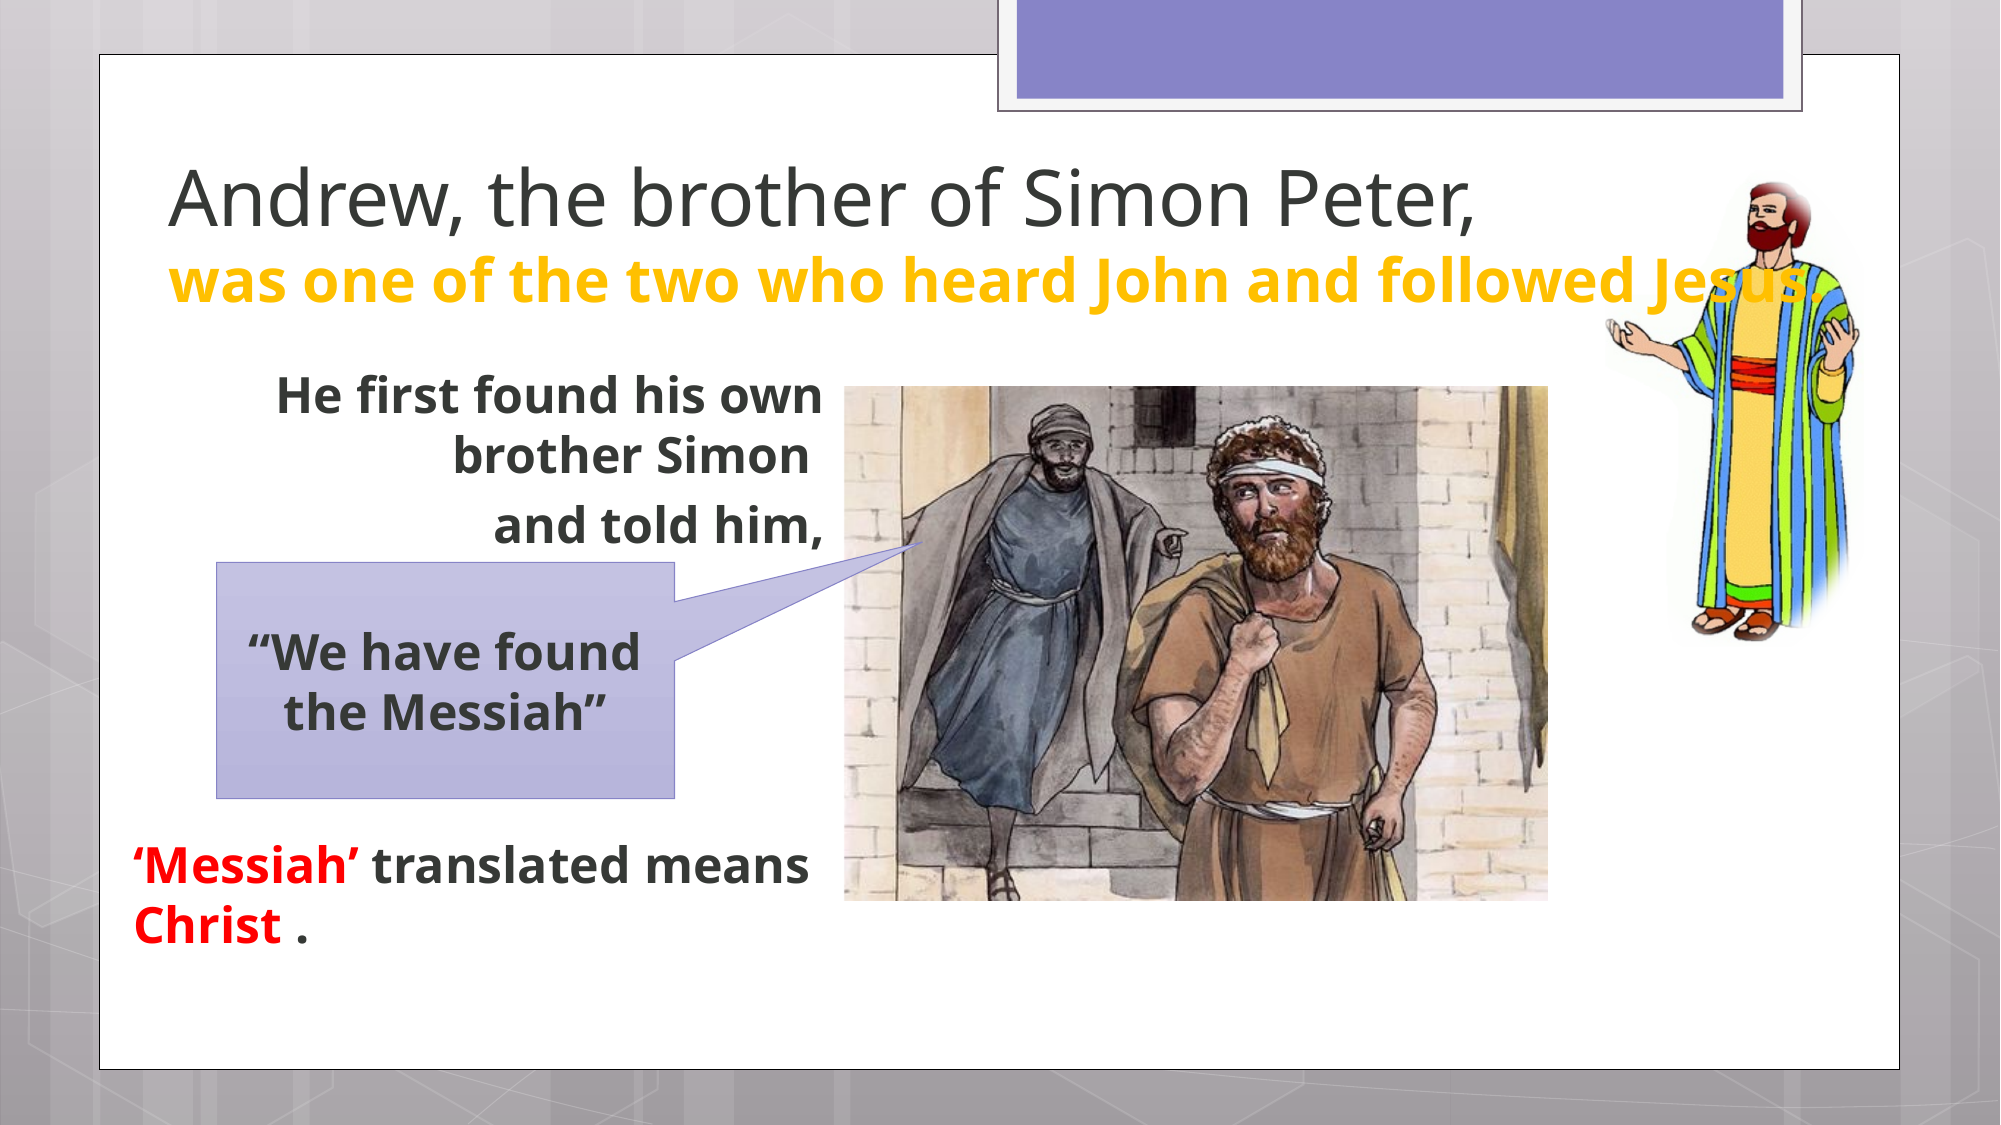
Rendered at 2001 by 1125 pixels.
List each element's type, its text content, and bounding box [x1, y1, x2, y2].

list He first found his own brother Simon and told him, ‘Messiah’ translated means Christ . [106, 355, 840, 1012]
text_box “We have found the Messiah” [216, 561, 839, 800]
picture [1579, 153, 1894, 668]
picture [839, 386, 1548, 901]
title Andrew, the brother of Simon Peter, was one of the two who heard John and followed Jesus. [154, 135, 1843, 323]
